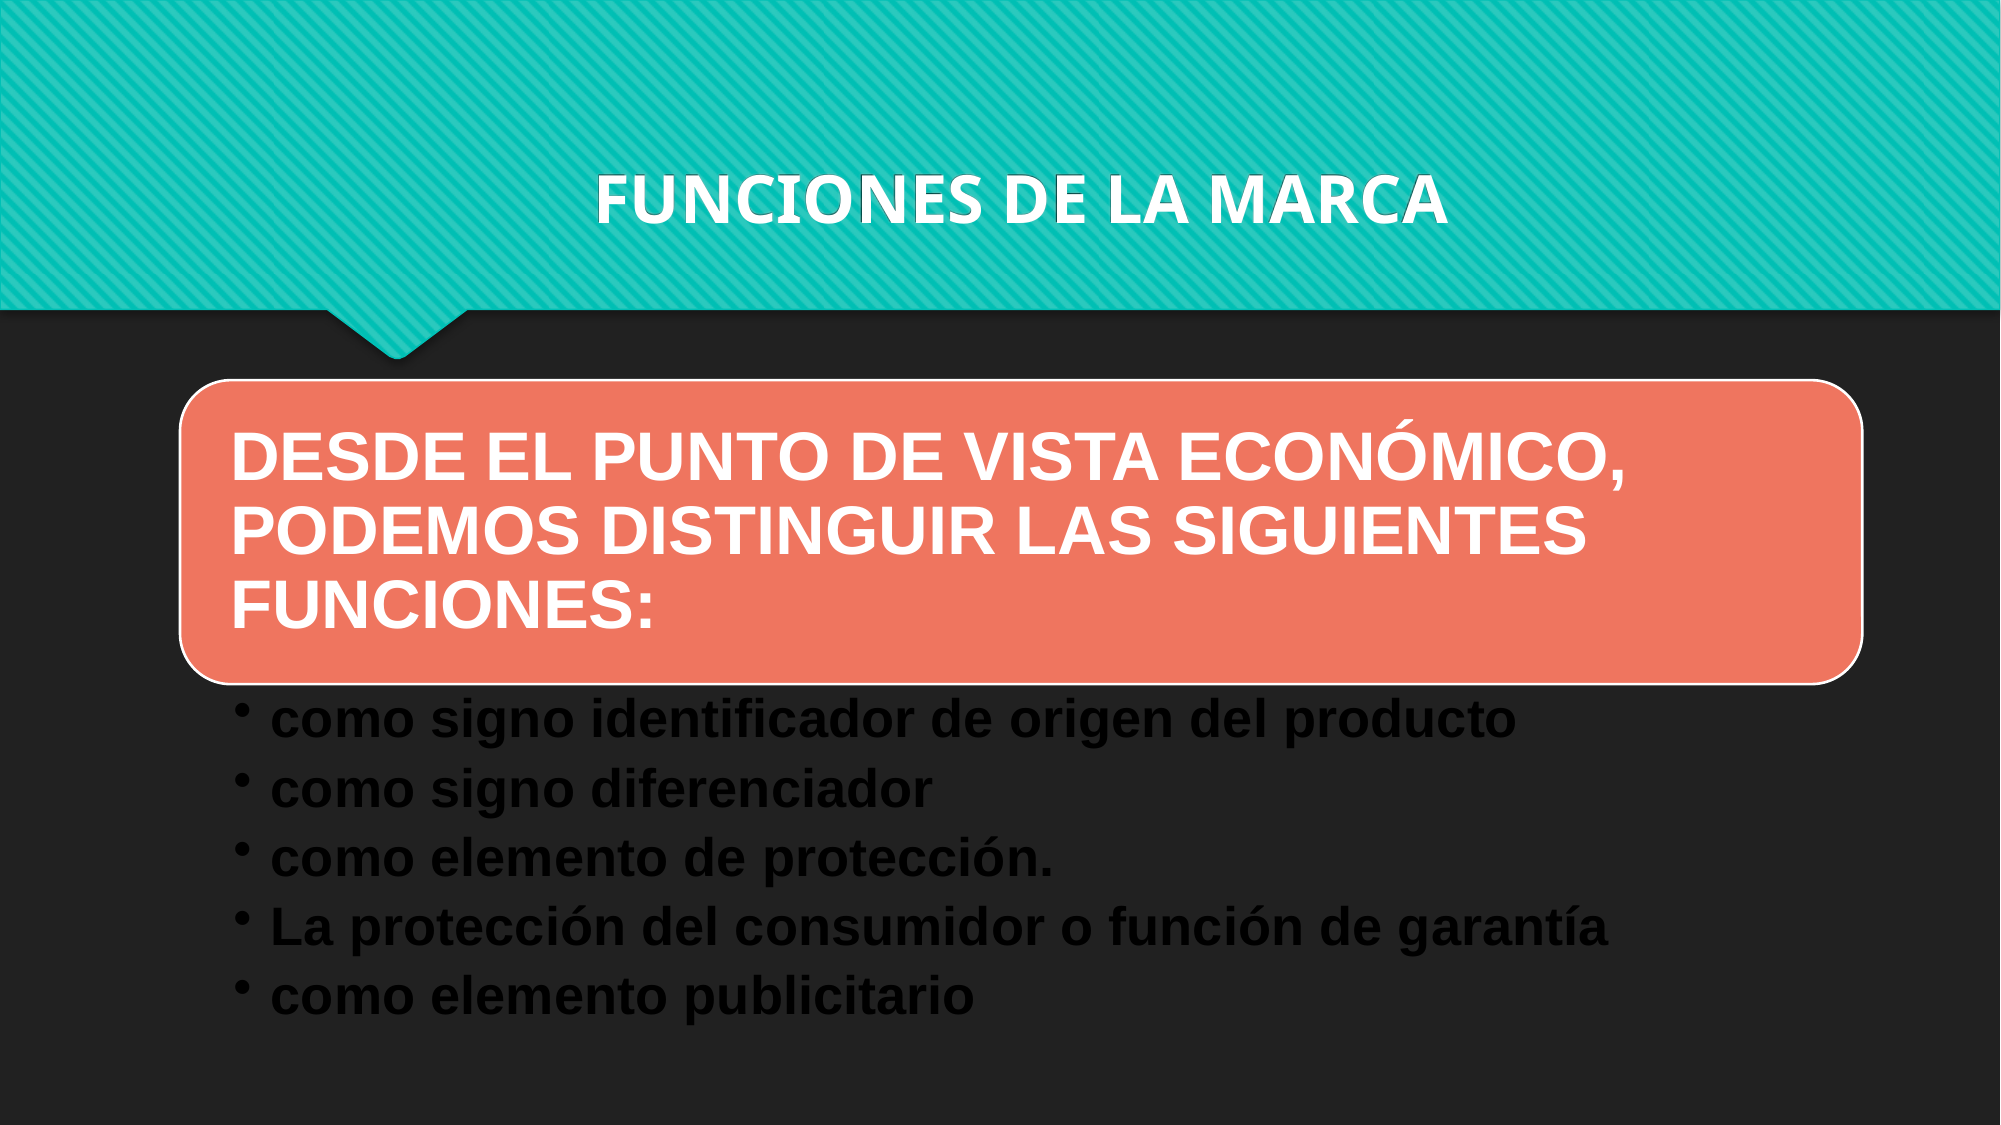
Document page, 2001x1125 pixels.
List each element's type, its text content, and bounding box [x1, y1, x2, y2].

picture [1, 1, 1999, 308]
text_box FUNCIONES DE LA MARCA [180, 46, 1863, 315]
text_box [179, 372, 1863, 1062]
picture [338, 315, 456, 357]
